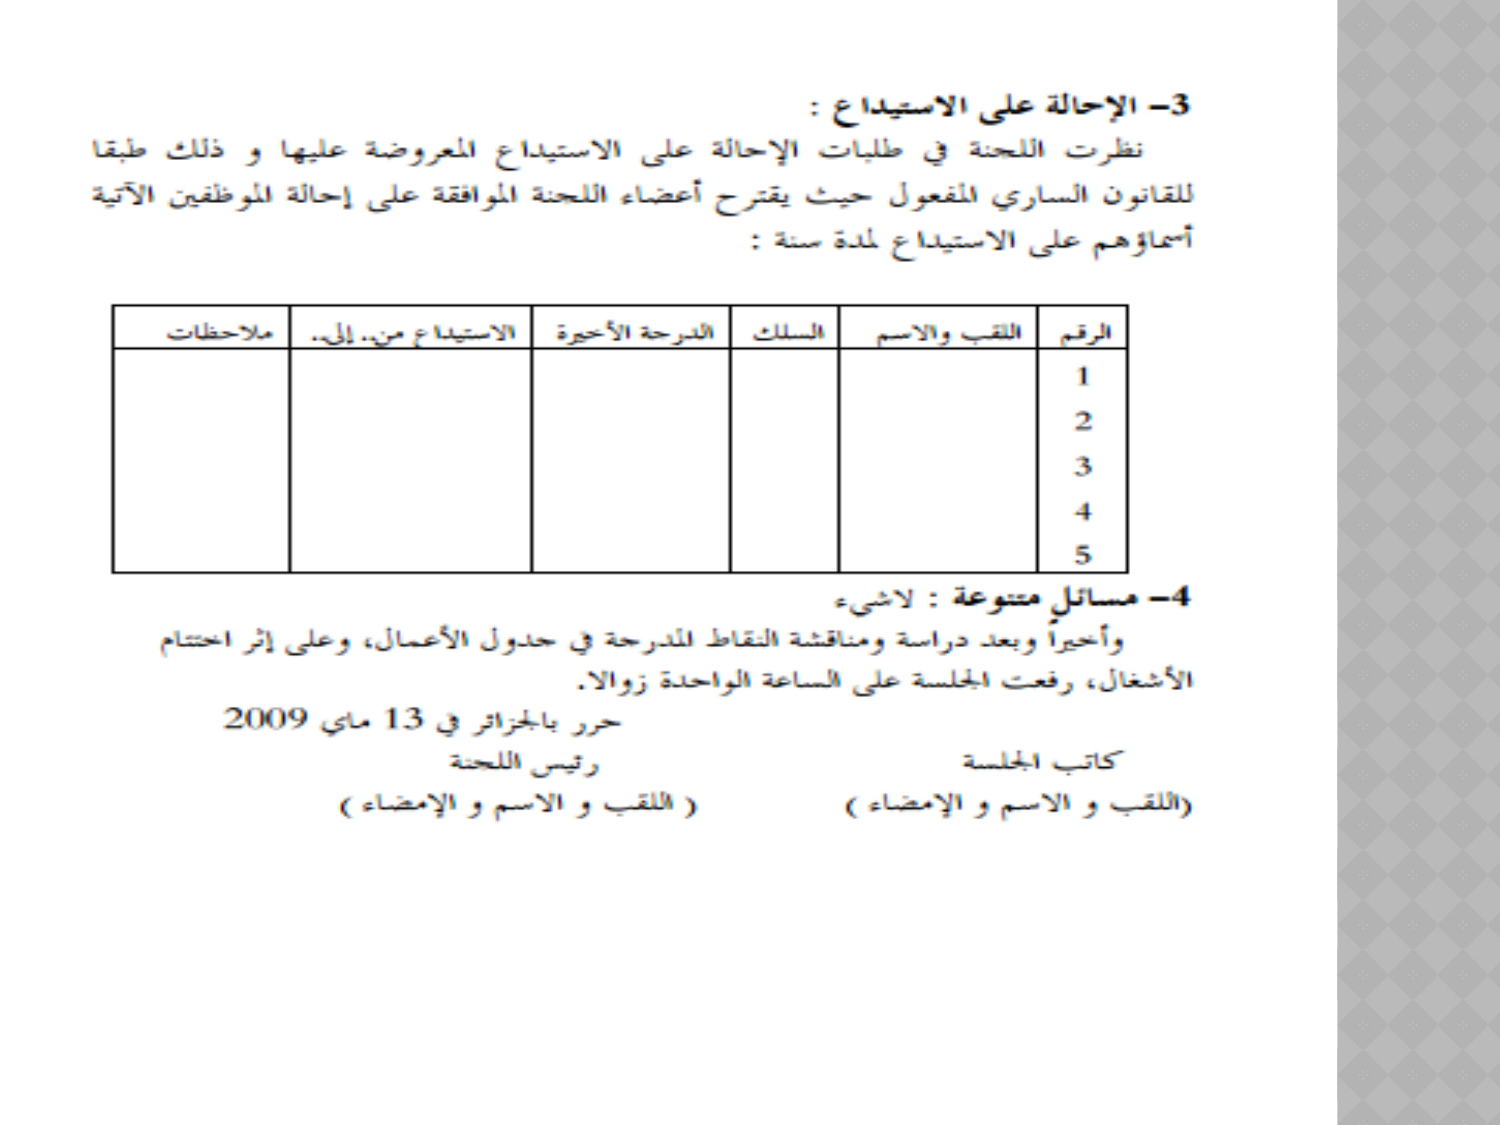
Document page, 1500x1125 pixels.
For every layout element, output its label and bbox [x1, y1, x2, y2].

list [34, 58, 1313, 980]
